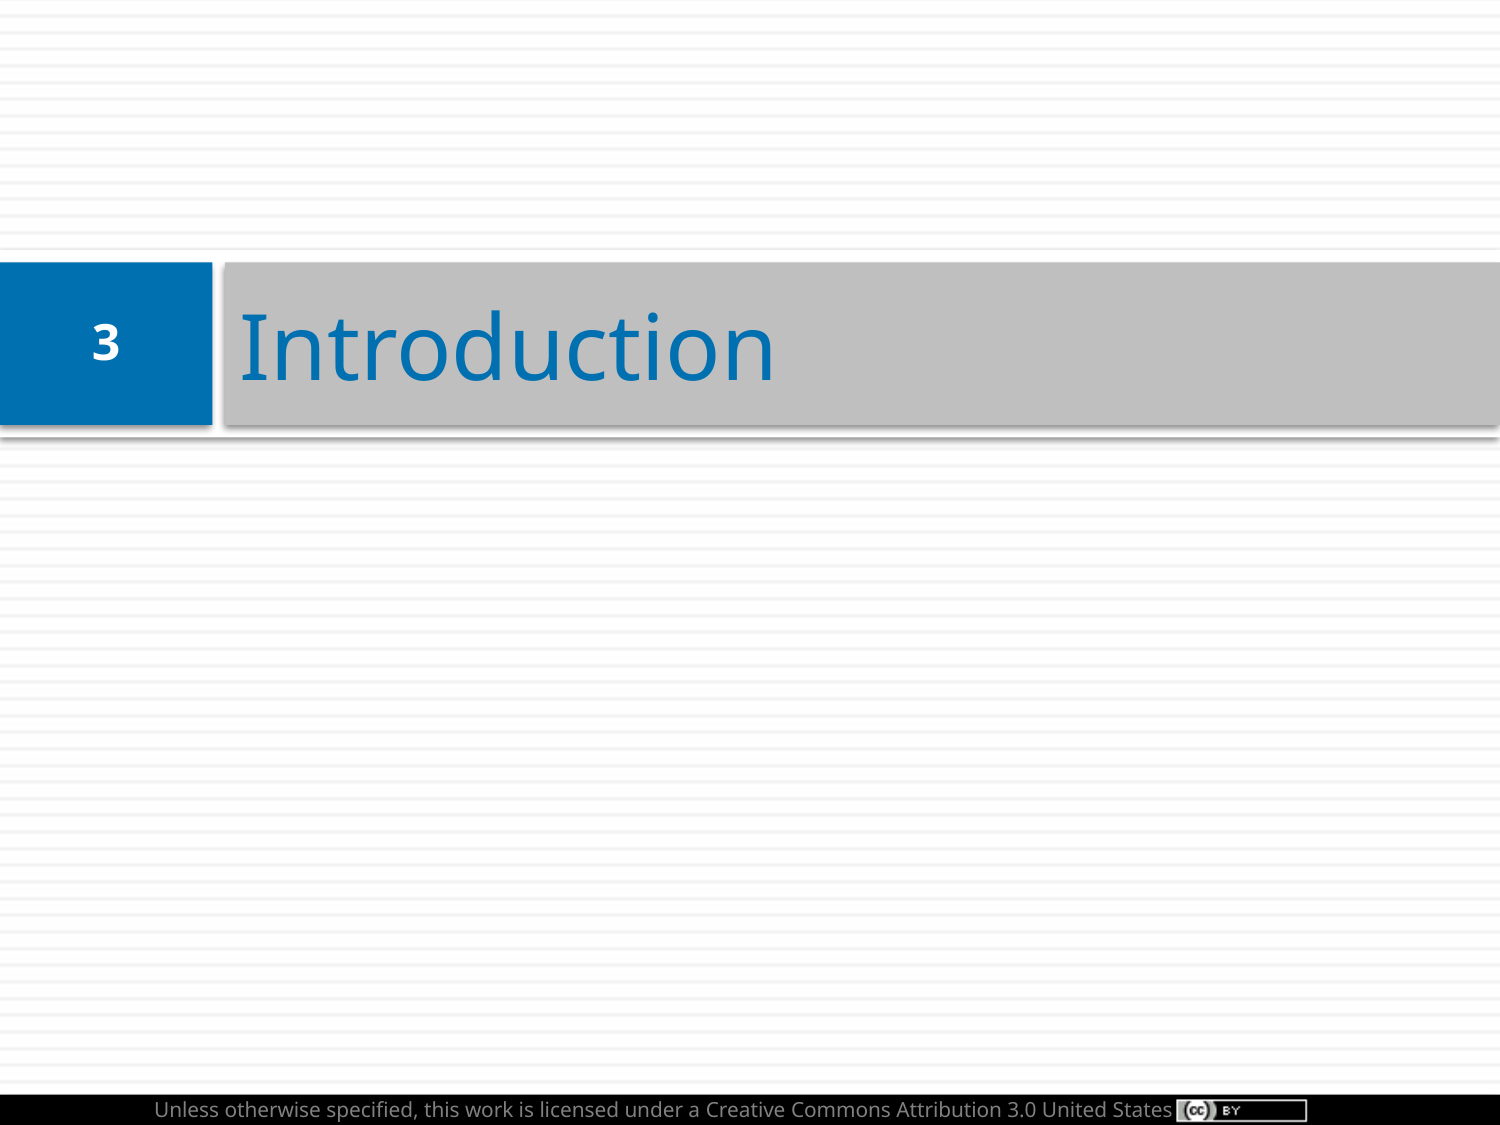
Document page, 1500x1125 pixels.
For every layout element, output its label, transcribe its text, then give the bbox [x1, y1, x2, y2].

slide_number 3 [0, 287, 213, 403]
title Introduction [225, 262, 1475, 425]
picture [1175, 1098, 1309, 1124]
